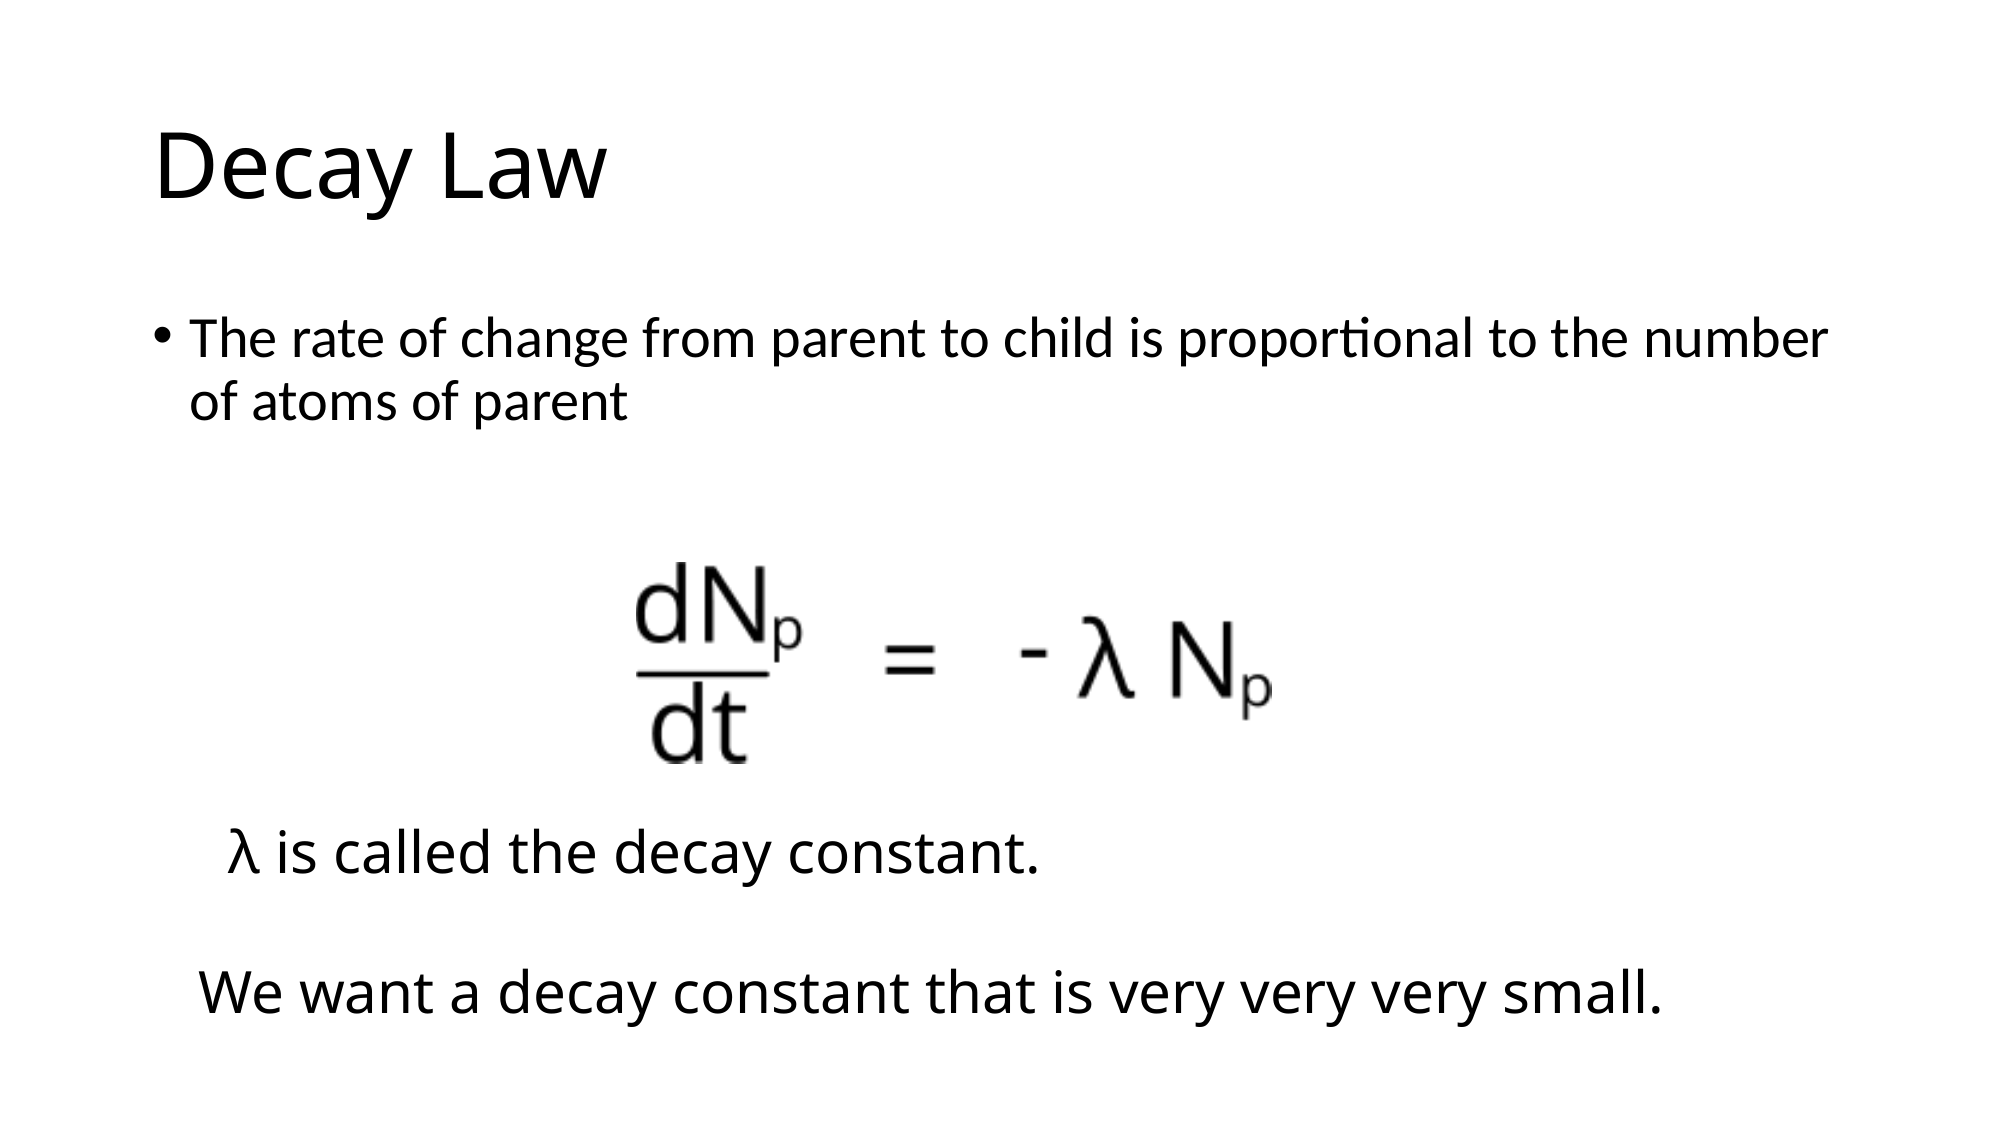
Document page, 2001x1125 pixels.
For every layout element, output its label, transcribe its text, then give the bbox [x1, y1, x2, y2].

text_box λ is called the decay constant. We want a decay constant that is very very very small. [183, 808, 1681, 1033]
list The rate of change from parent to child is proportional to the number of atoms of parent [137, 299, 1863, 1014]
title Decay Law [137, 59, 1863, 278]
picture [636, 562, 1272, 764]
